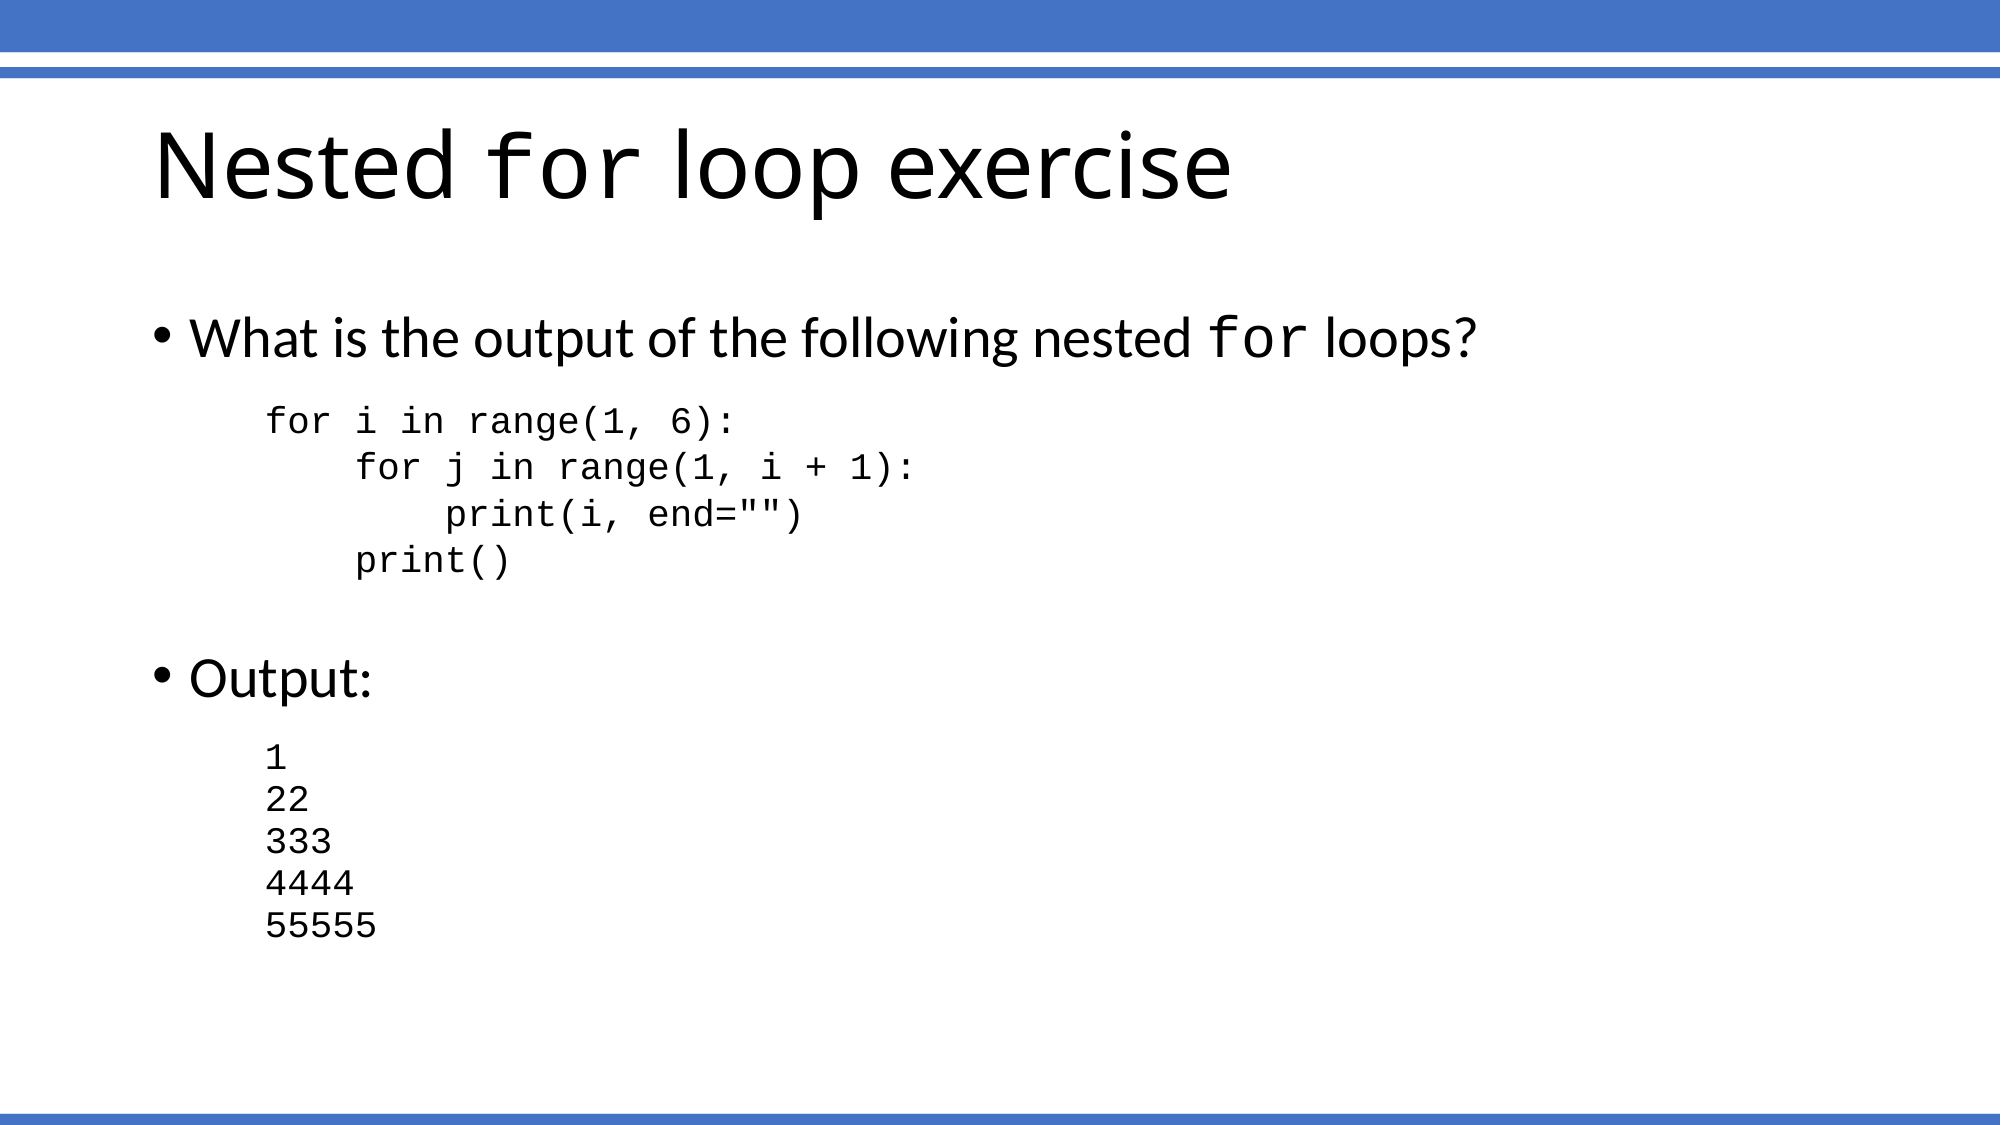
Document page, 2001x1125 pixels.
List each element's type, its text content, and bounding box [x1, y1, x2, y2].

title Nested for loop exercise [137, 59, 1863, 278]
list What is the output of the following nested for loops? for i in range(1, 6): for j in range(1, i + 1): print(i, end="") print() Output: 1 22 333 4444 55555 [137, 299, 1863, 1014]
